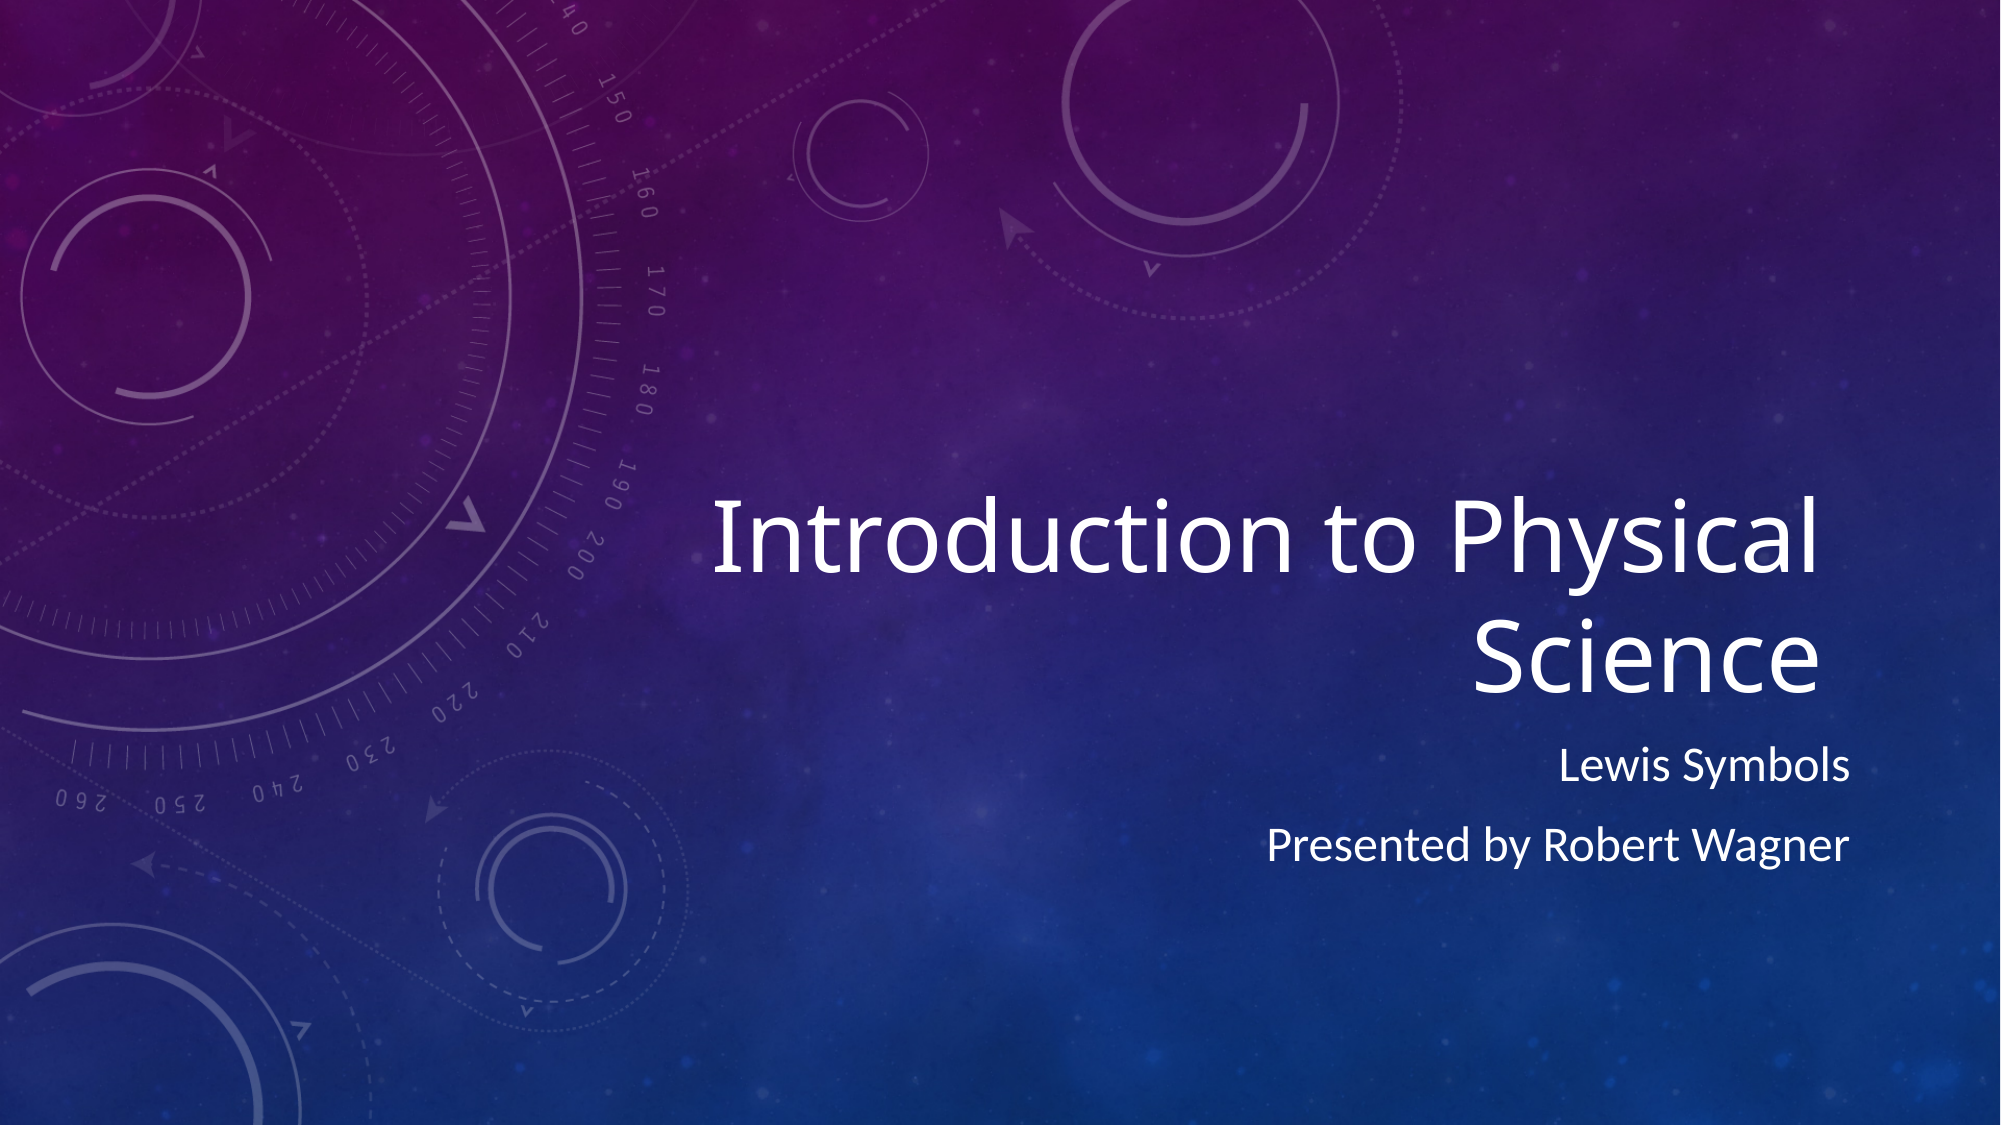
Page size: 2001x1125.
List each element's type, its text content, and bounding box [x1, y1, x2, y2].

subtitle Lewis Symbols Presented by Robert Wagner [621, 723, 1859, 955]
picture [0, 0, 2001, 1125]
title Introduction to Physical Science [649, 434, 1832, 720]
